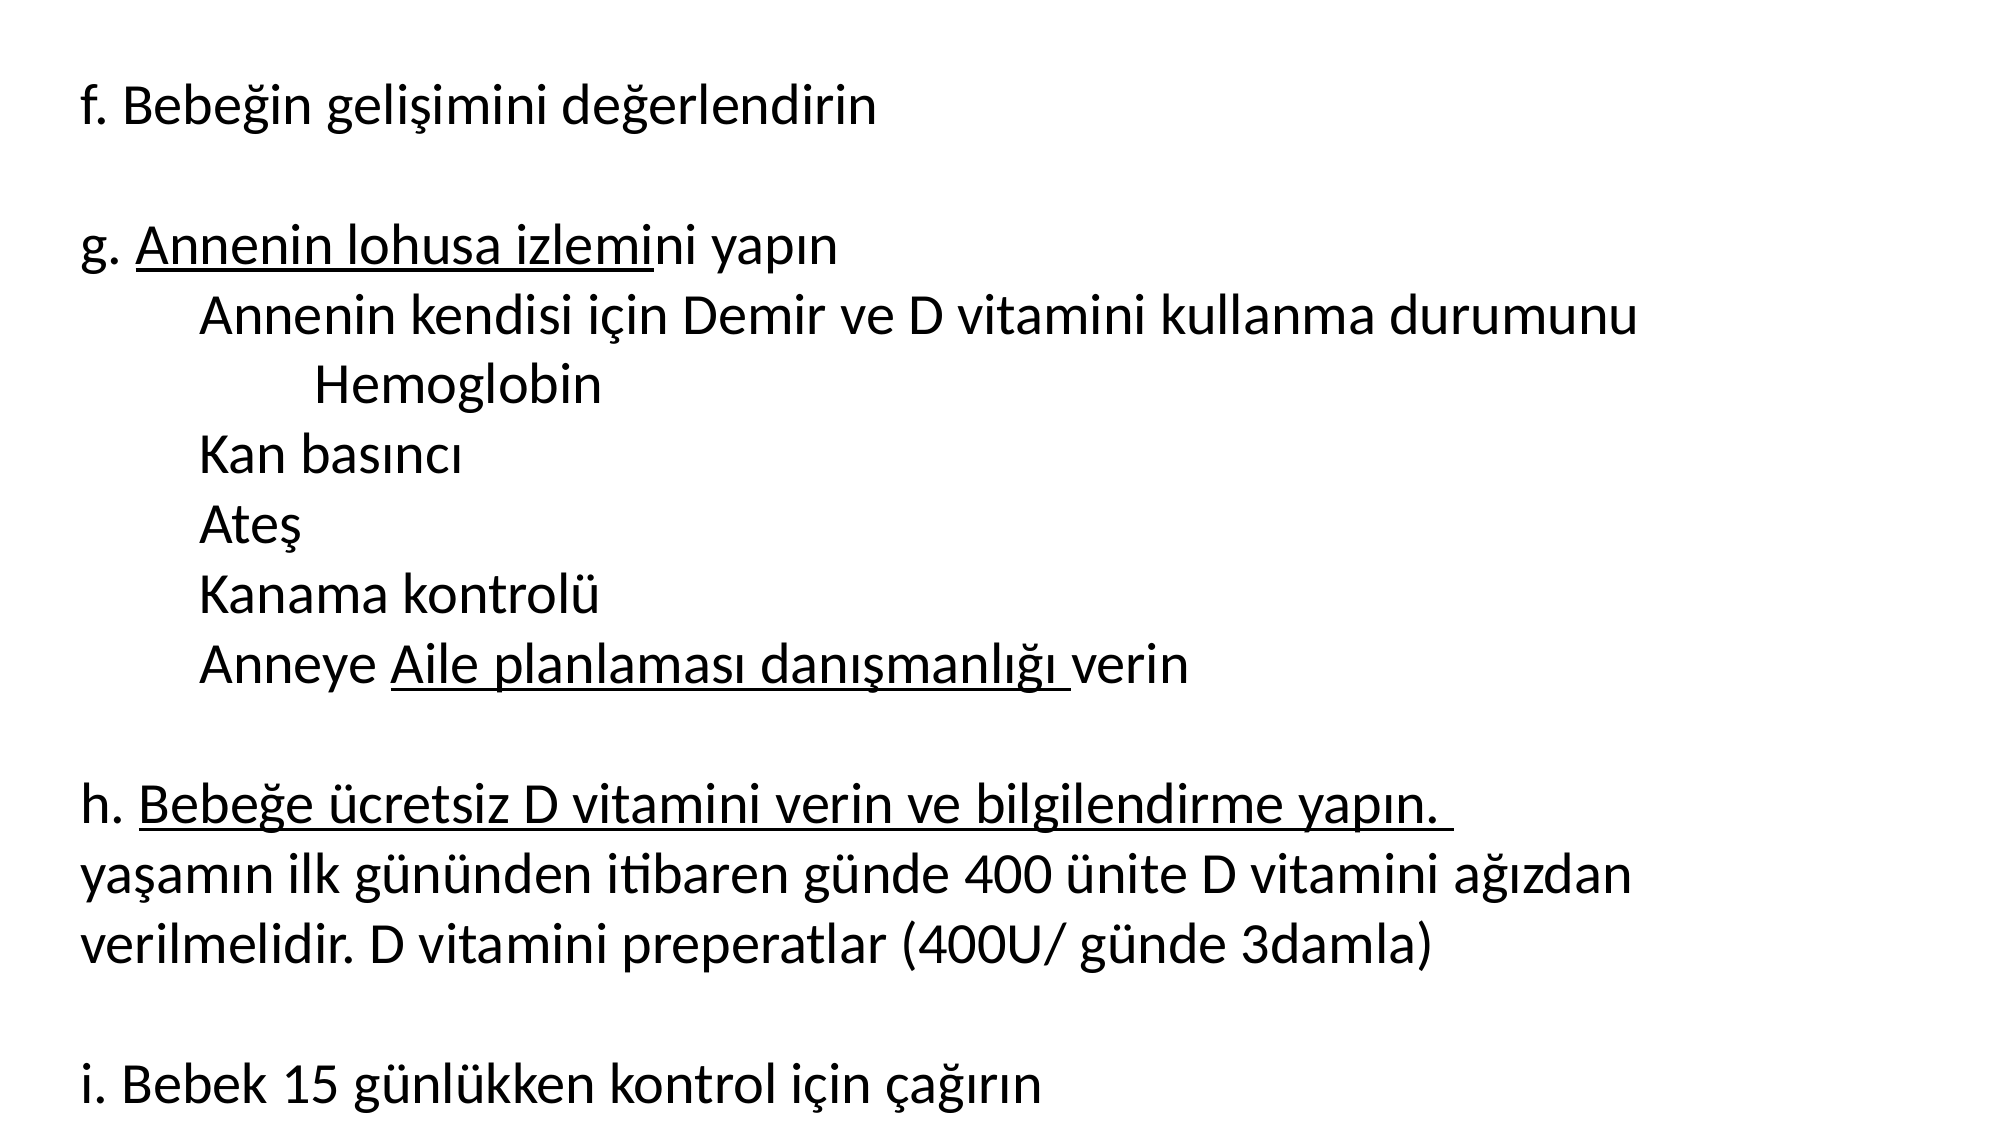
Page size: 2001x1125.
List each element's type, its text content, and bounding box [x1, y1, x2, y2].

text_box f. Bebeğin gelişimini değerlendirin g. Annenin lohusa izlemini yapın Annenin kendisi için Demir ve D vitamini kullanma durumunu H Hemoglobin Kan basıncı Ateş Kanama kontrolü Anneye Aile planlaması danışmanlığı verin h. Bebeğe ücretsiz D vitamini verin ve bilgilendirme yapın. yaşamın ilk gününden itibaren günde 400 ünite D vitamini ağızdan verilmelidir. D vitamini preperatlar (400U/ günde 3damla) i. Bebek 15 günlükken kontrol için çağırın [65, 58, 1880, 1123]
